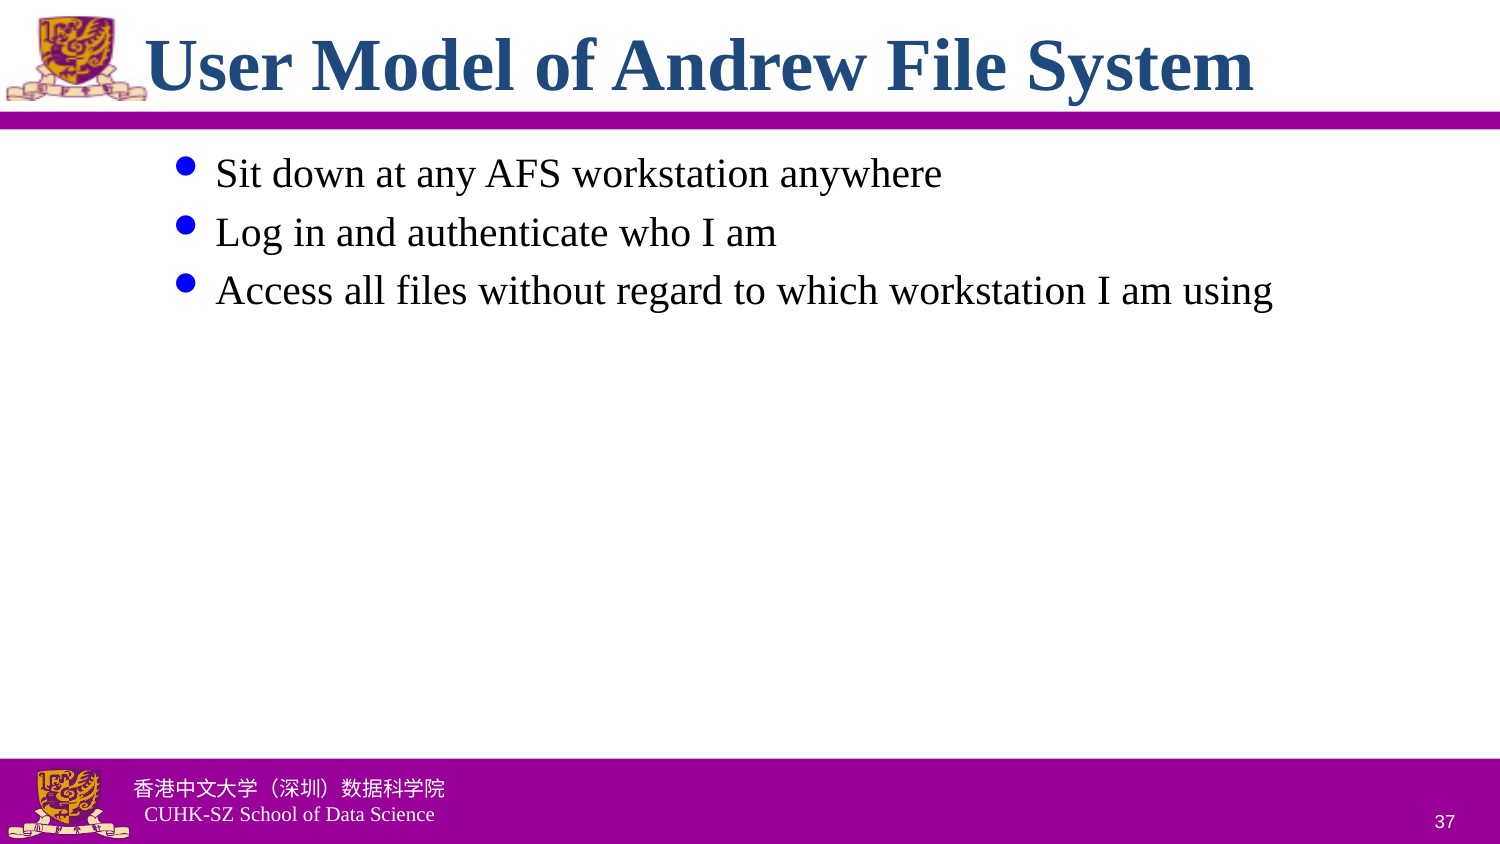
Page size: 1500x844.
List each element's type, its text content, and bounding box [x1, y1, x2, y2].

picture [5, 15, 152, 101]
title User Model of Andrew File System [128, 17, 1424, 104]
picture [7, 768, 130, 839]
list Sit down at any AFS workstation anywhere Log in and authenticate who I am Access all files without regard to which workstation I am using [158, 138, 1426, 401]
slide_number 37 [1120, 802, 1471, 844]
